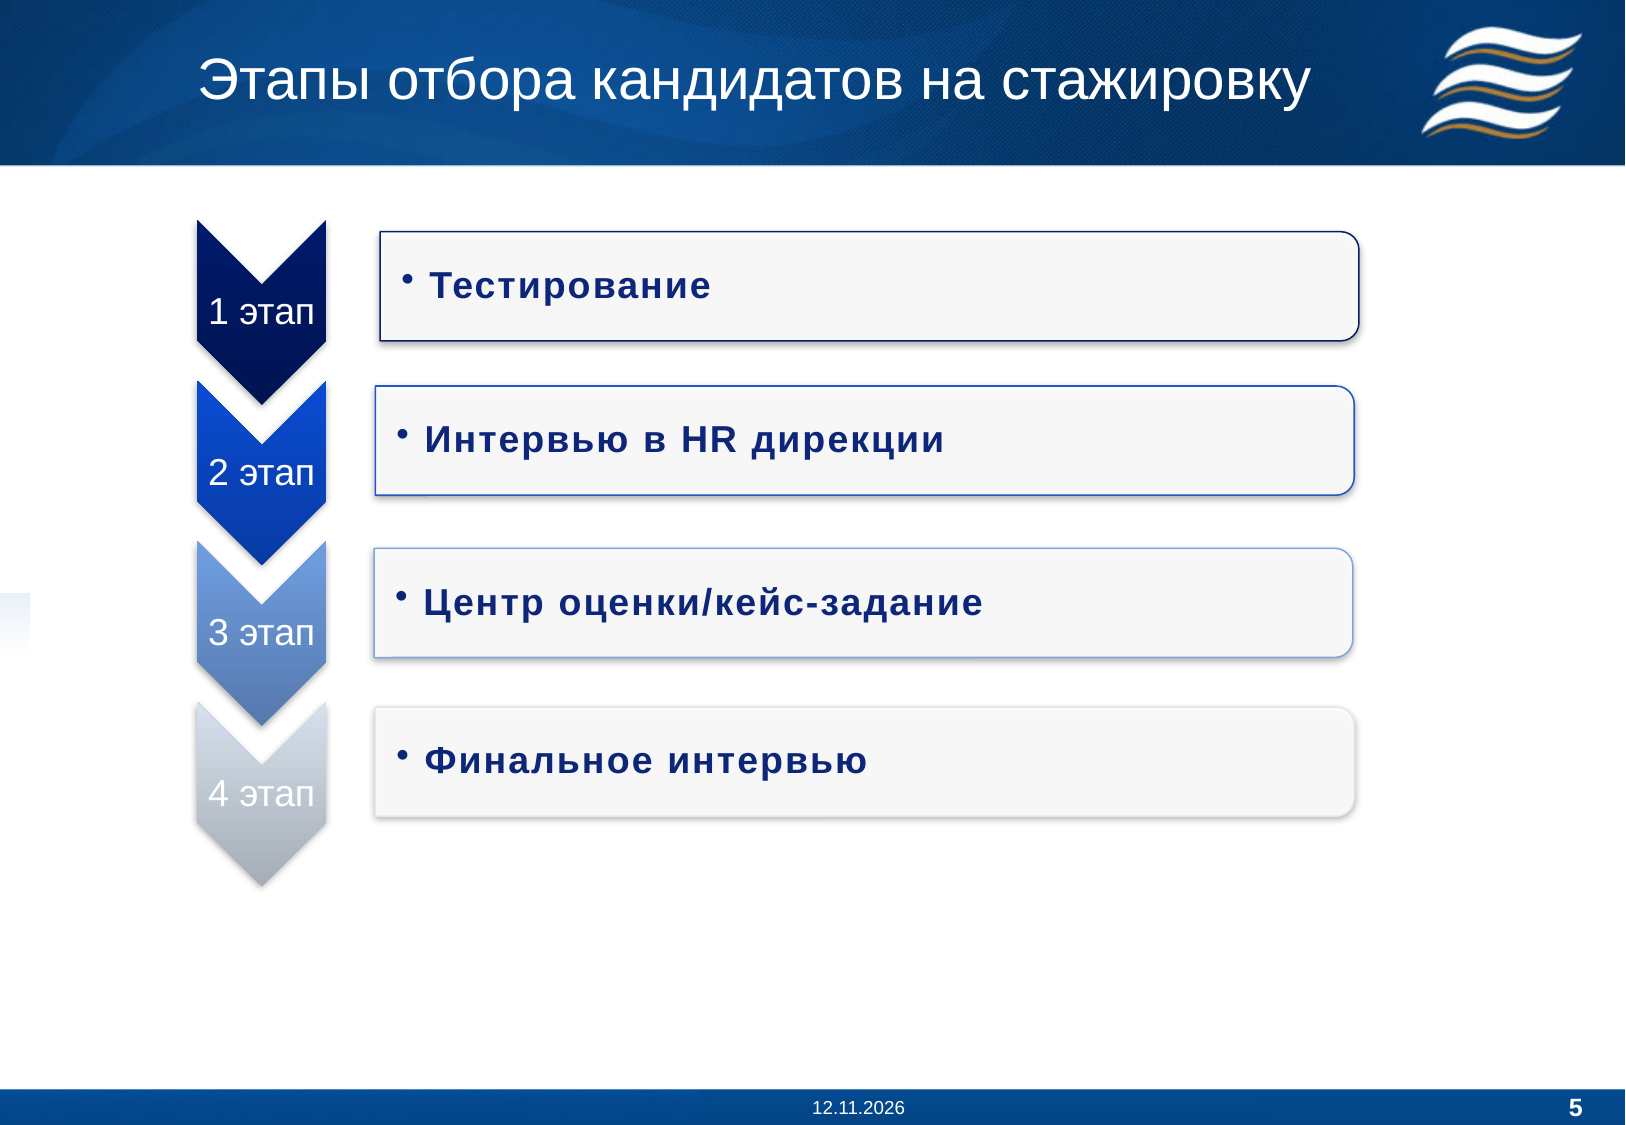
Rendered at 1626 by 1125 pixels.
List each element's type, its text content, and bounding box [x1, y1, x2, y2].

slide_number 4 [1524, 1088, 1625, 1125]
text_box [172, 219, 1379, 887]
text_box Этапы отбора кандидатов на стажировку [115, 6, 1395, 157]
picture [0, 1088, 1524, 1125]
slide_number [676, 1088, 1056, 1124]
picture [0, 0, 1625, 167]
